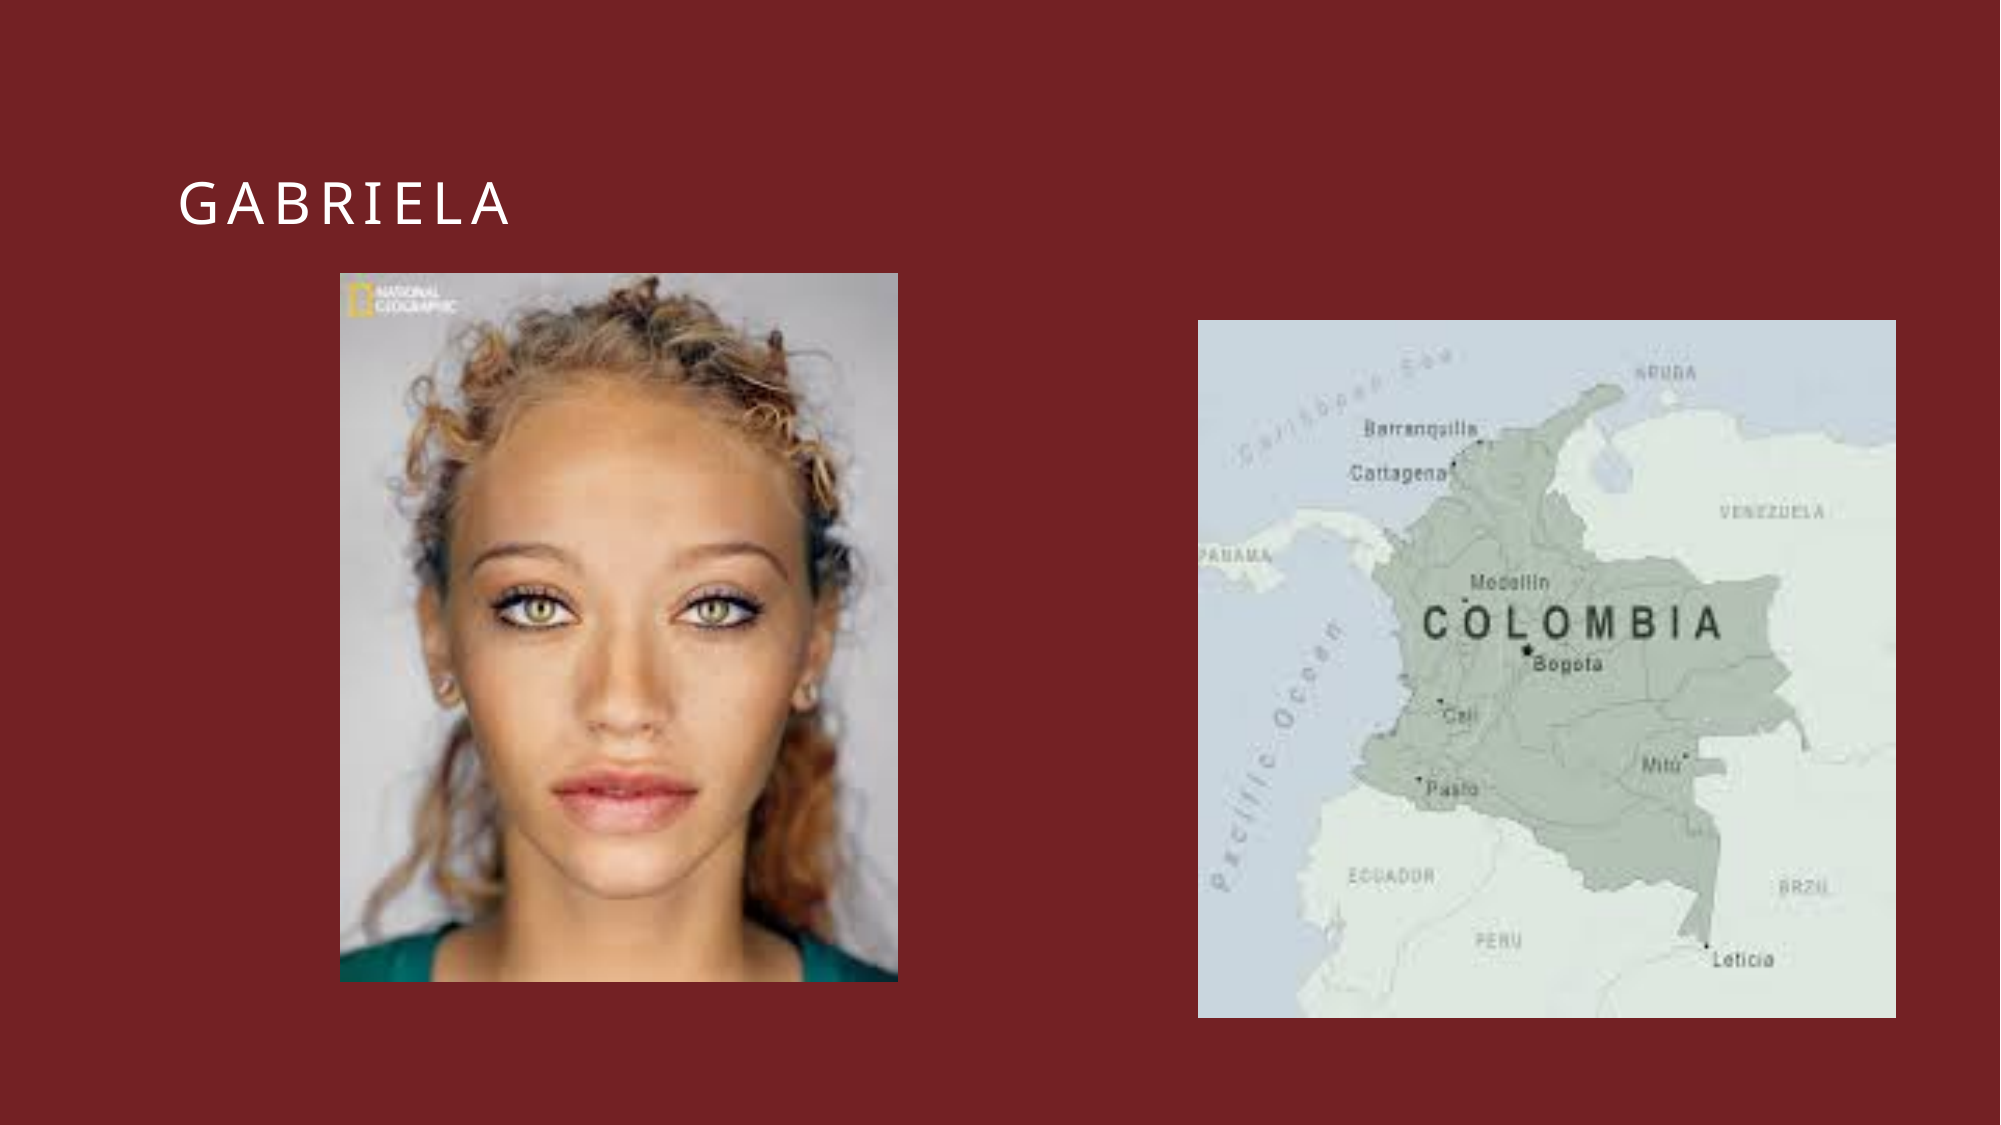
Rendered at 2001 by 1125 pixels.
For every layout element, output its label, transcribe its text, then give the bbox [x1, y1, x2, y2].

picture [340, 273, 898, 983]
title Gabriela [177, 165, 1822, 274]
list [1197, 320, 1896, 1018]
